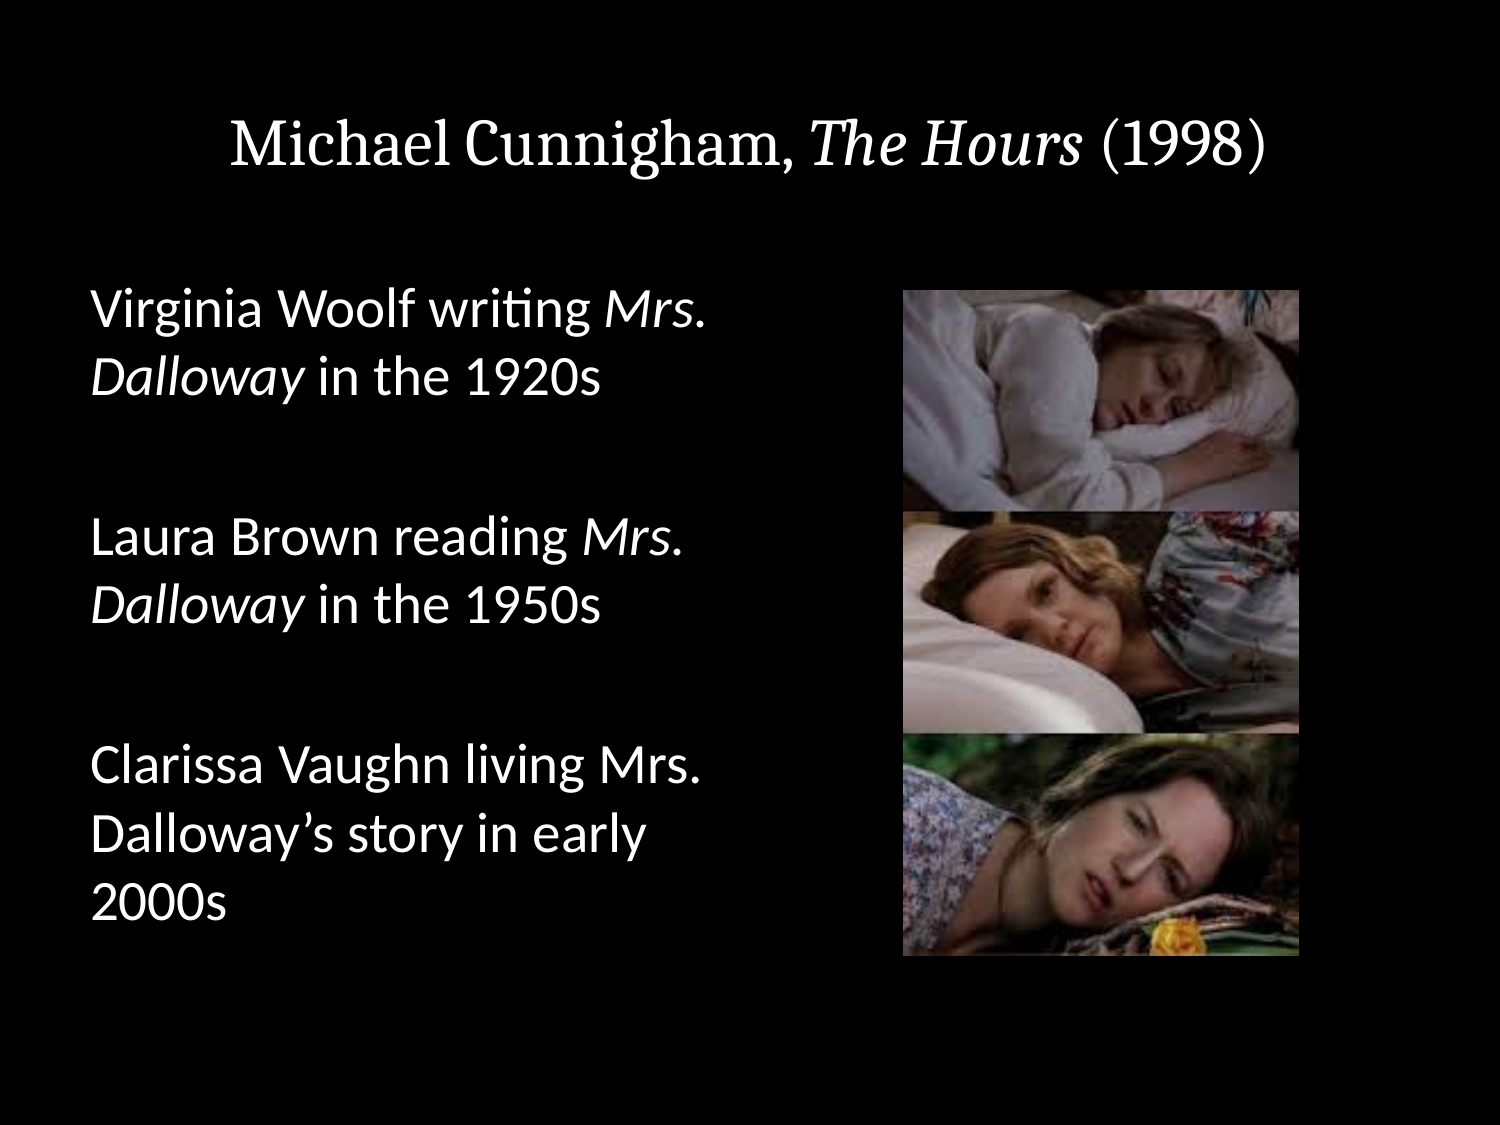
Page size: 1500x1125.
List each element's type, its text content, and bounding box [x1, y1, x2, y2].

list Virginia Woolf writing Mrs. Dalloway in the 1920s Laura Brown reading Mrs. Dalloway in the 1950s Clarissa Vaughn living Mrs. Dalloway’s story in early 2000s [75, 262, 738, 1005]
picture [903, 290, 1299, 956]
title Michael Cunnigham, The Hours (1998) [75, 45, 1425, 233]
